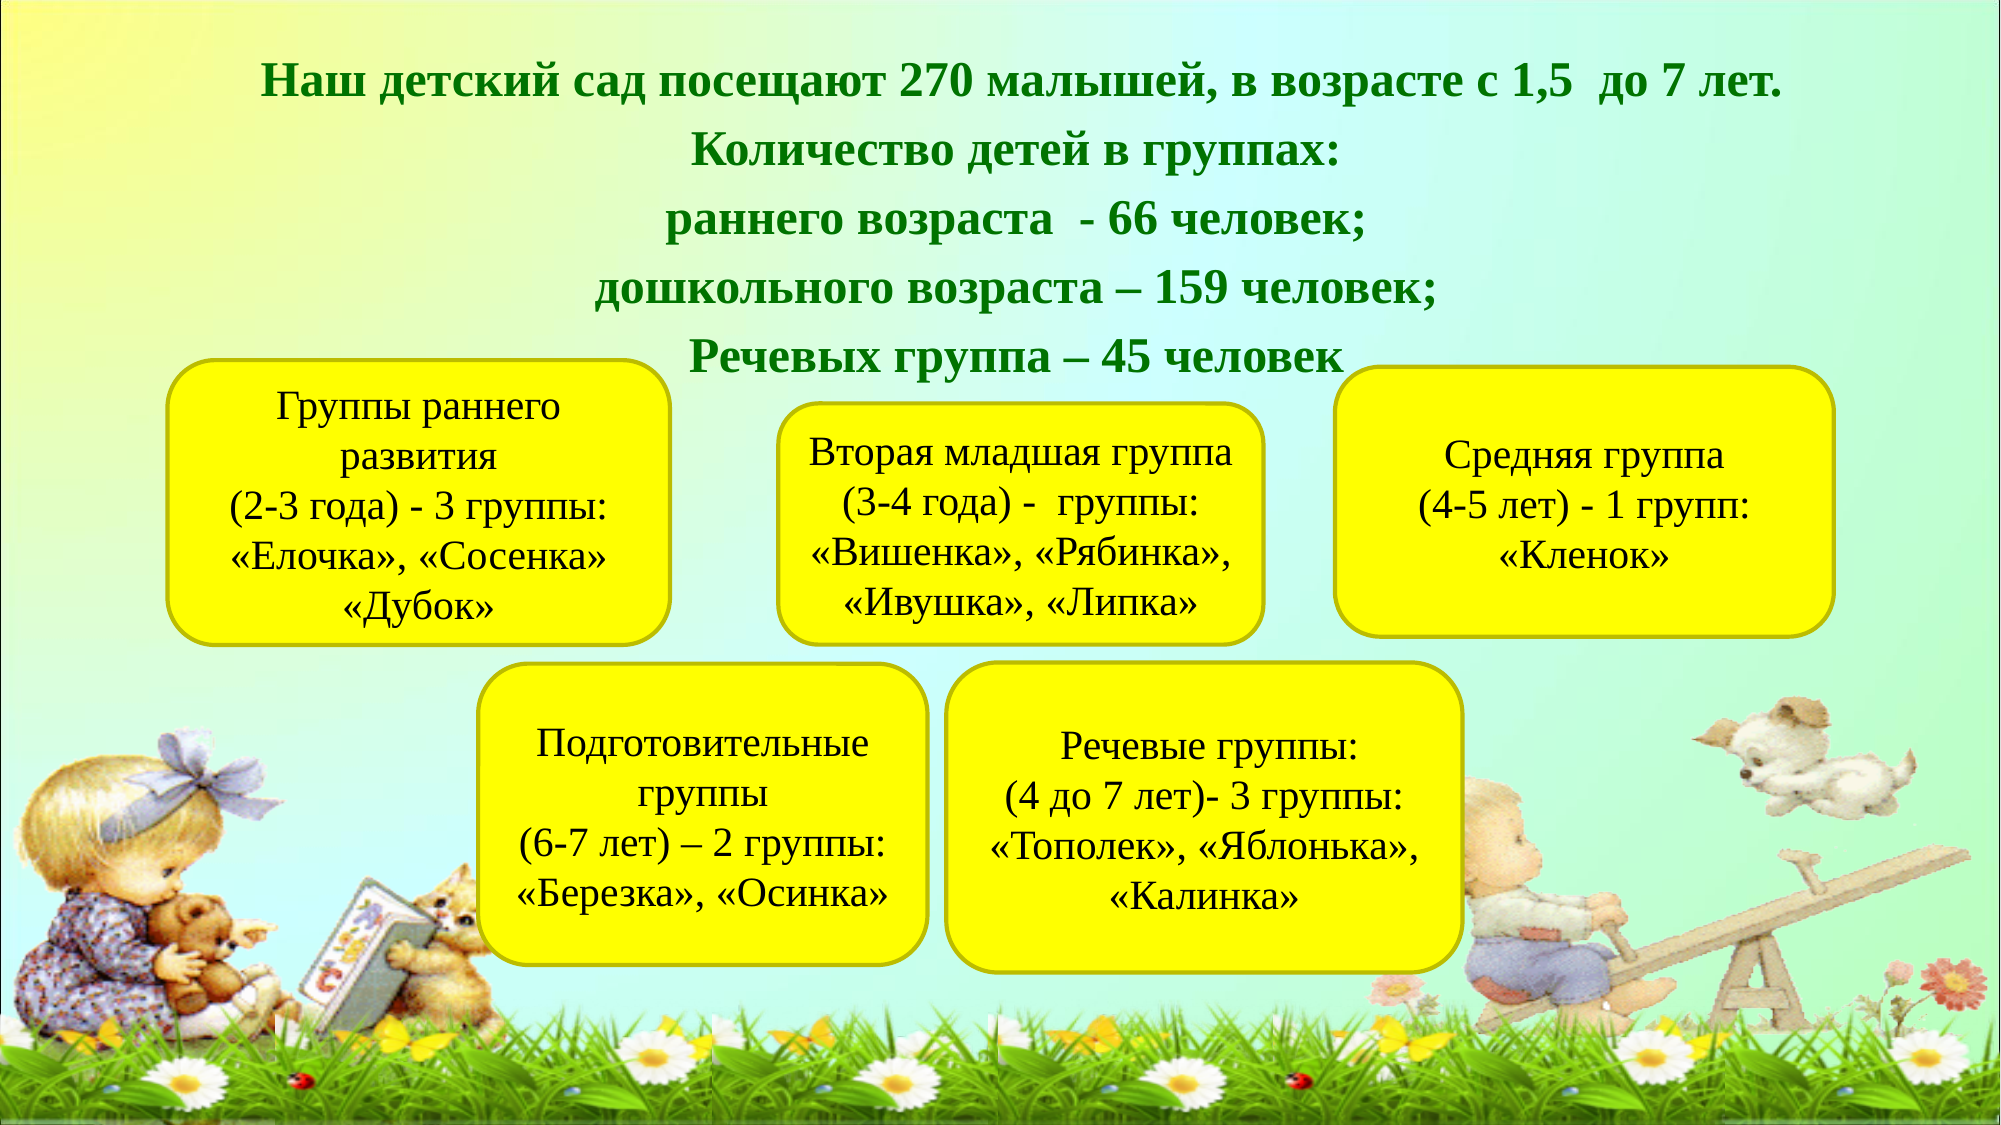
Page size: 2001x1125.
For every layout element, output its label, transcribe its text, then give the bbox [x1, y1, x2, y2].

text_box Вторая младшая группа (3-4 года) - группы: «Вишенка», «Рябинка», «Ивушка», «Липка» [776, 401, 1266, 647]
text_box Наш детский сад посещают 270 малышей, в возрасте с 1,5 до 7 лет. Количество детей в группах: раннего возраста - 66 человек; дошкольного возраста – 159 человек; Речевых группа – 45 человек [75, 30, 1958, 459]
text_box Речевые группы: (4 до 7 лет)- 3 группы: «Тополек», «Яблонька», «Калинка» [944, 660, 1465, 975]
text_box Группы раннего развития (2-3 года) - 3 группы: «Елочка», «Сосенка» «Дубок» [165, 358, 673, 648]
text_box Средняя группа (4-5 лет) - 1 групп: «Кленок» [1332, 364, 1836, 639]
picture [0, 0, 2001, 1125]
text_box Подготовительные группы (6-7 лет) – 2 группы: «Березка», «Осинка» [476, 661, 930, 968]
